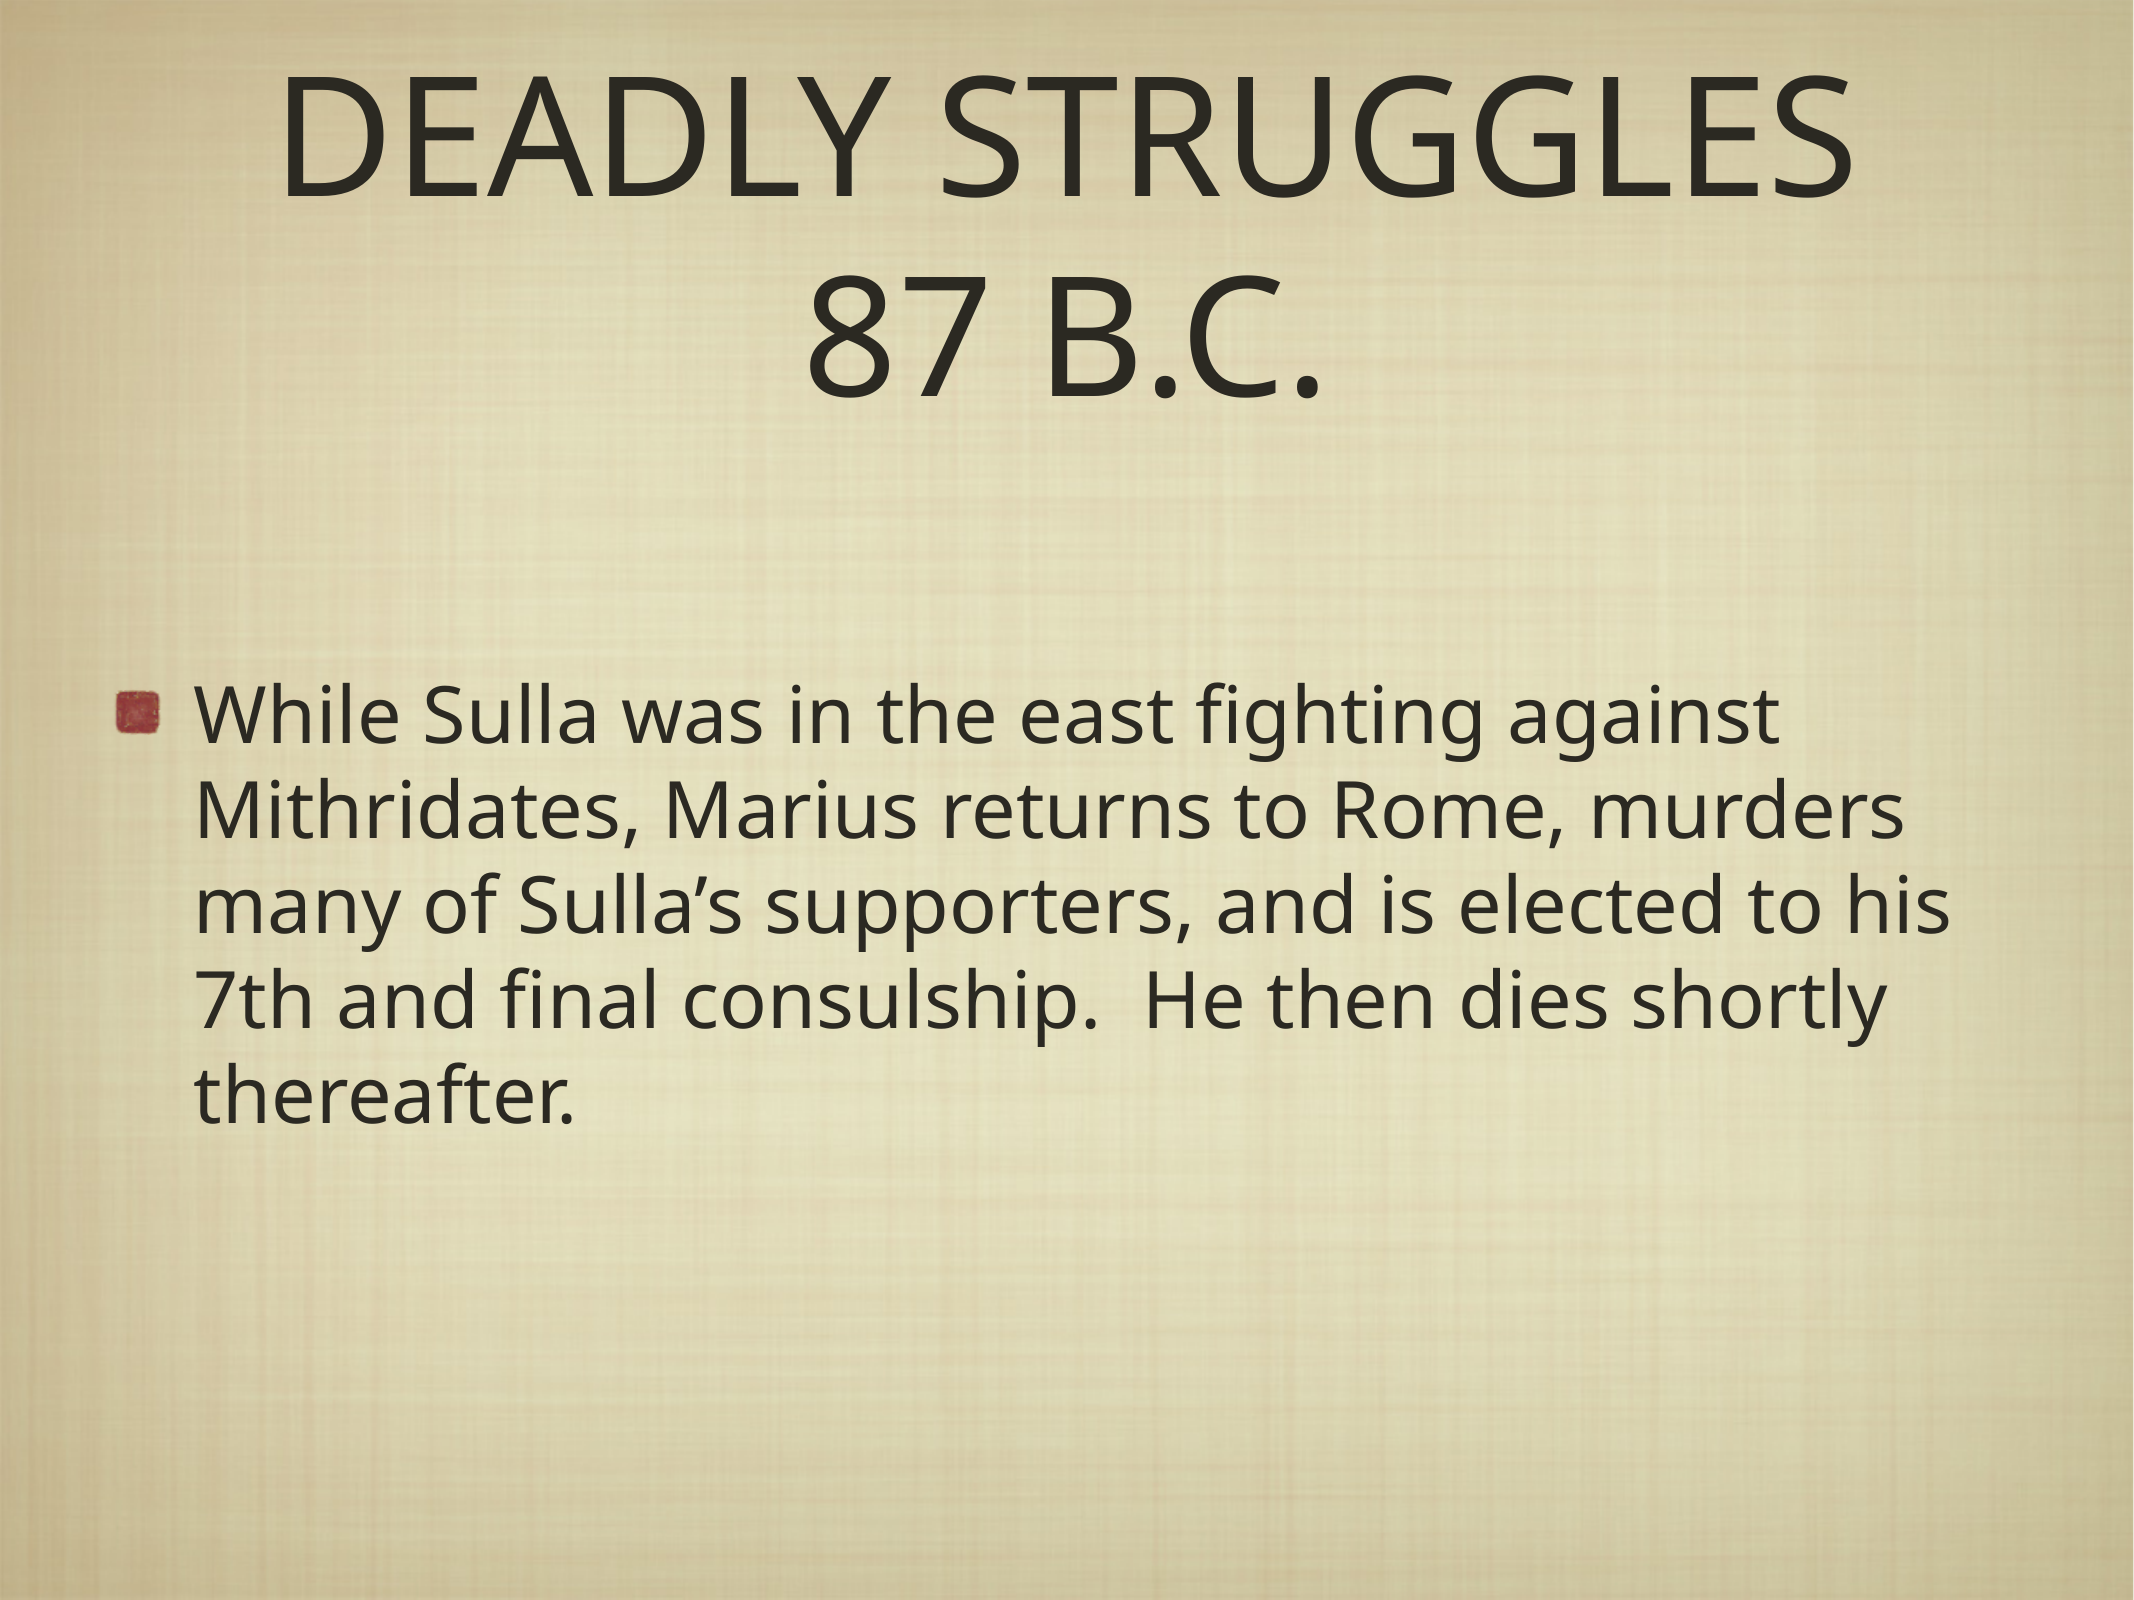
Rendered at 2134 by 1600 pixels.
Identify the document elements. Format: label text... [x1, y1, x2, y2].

list While Sulla was in the east fighting against Mithridates, Marius returns to Rome, murders many of Sulla’s supporters, and is elected to his 7th and final consulship. He then dies shortly thereafter. [103, 351, 2030, 1453]
title DEADLY STRUGGLES 87 B.C. [103, 61, 2030, 351]
picture [0, 0, 2134, 1600]
